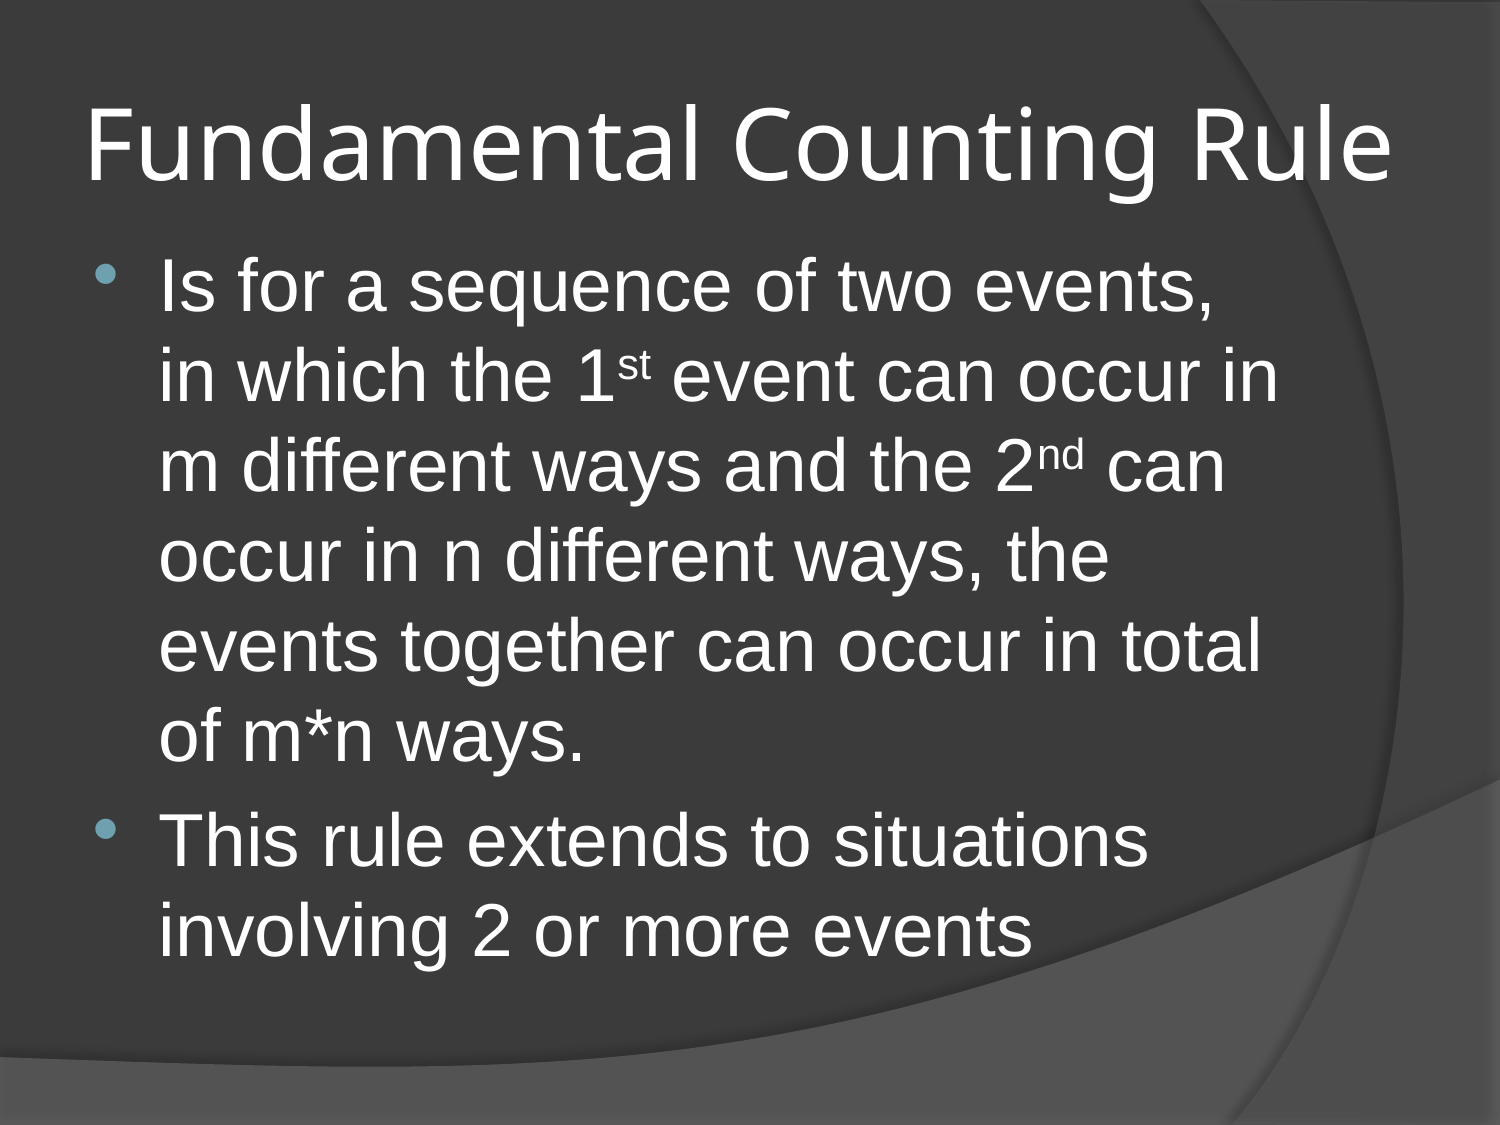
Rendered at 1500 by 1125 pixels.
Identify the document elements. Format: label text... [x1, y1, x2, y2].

title Fundamental Counting Rule [75, 46, 1432, 235]
list Is for a sequence of two events, in which the 1st event can occur in m different ways and the 2nd can occur in n different ways, the events together can occur in total of m*n ways. This rule extends to situations involving 2 or more events [75, 229, 1299, 1045]
